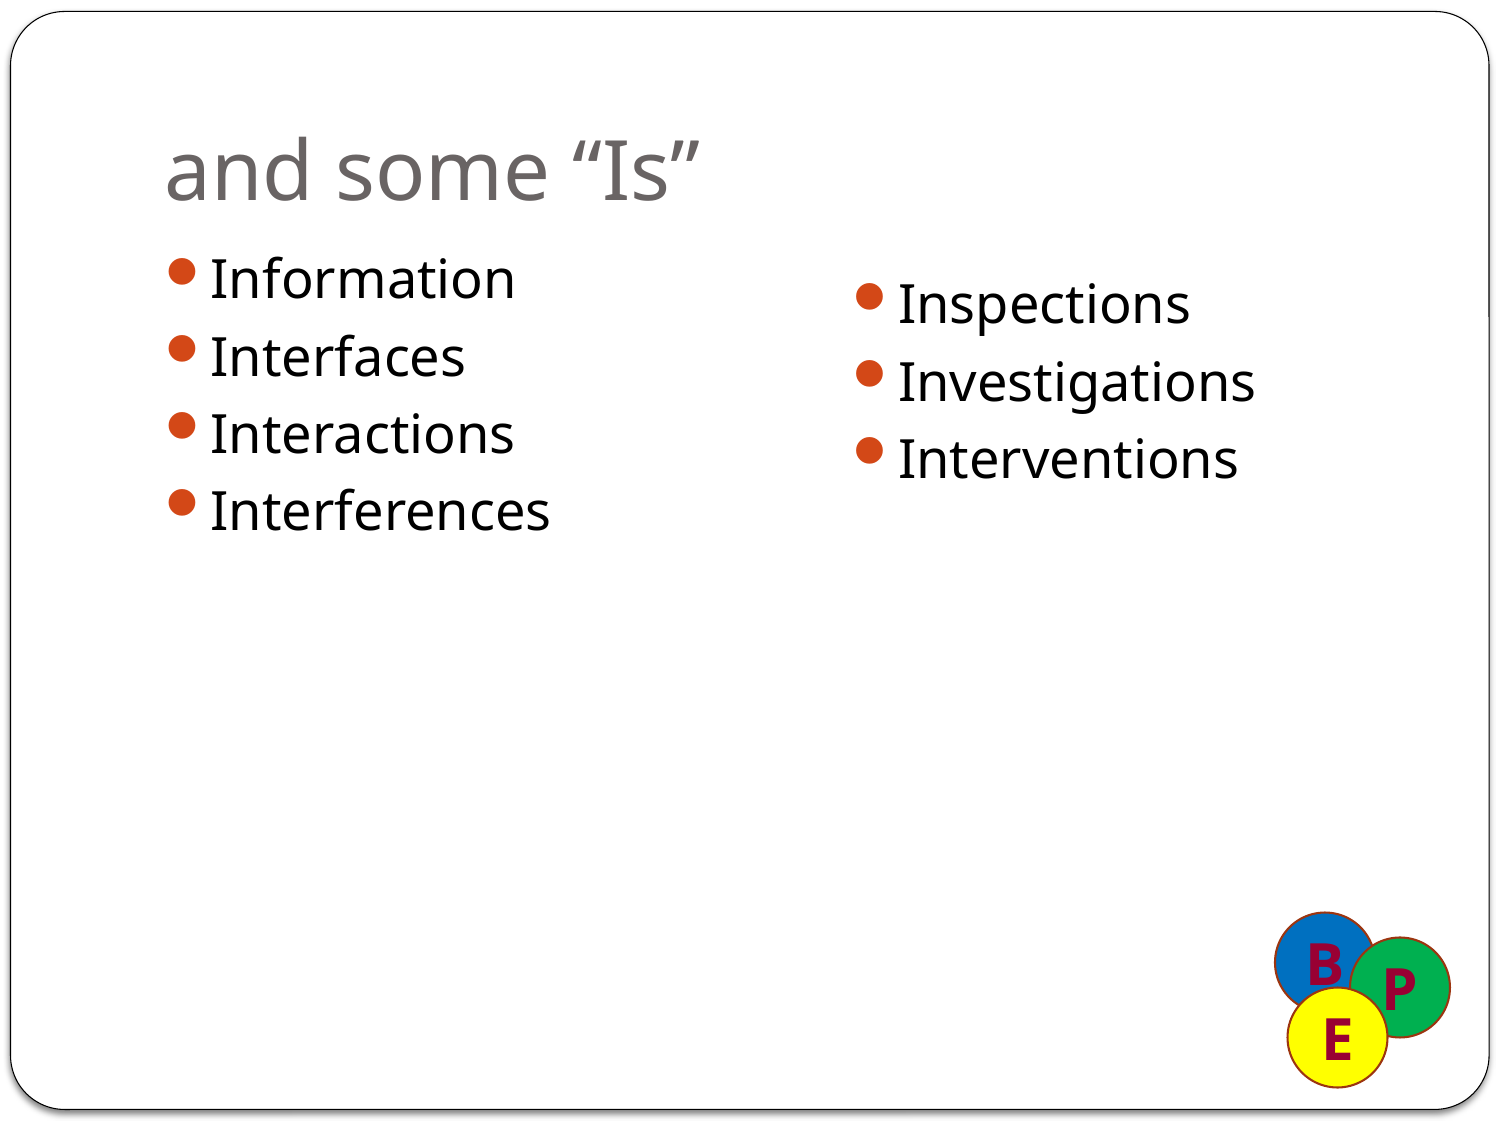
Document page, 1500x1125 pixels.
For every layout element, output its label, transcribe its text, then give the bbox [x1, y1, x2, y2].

title and some “Is” [150, 45, 1425, 233]
list Information Interfaces Interactions Interferences [150, 237, 1425, 988]
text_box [1274, 912, 1451, 1088]
list Inspections Investigations Interventions [837, 262, 1500, 575]
